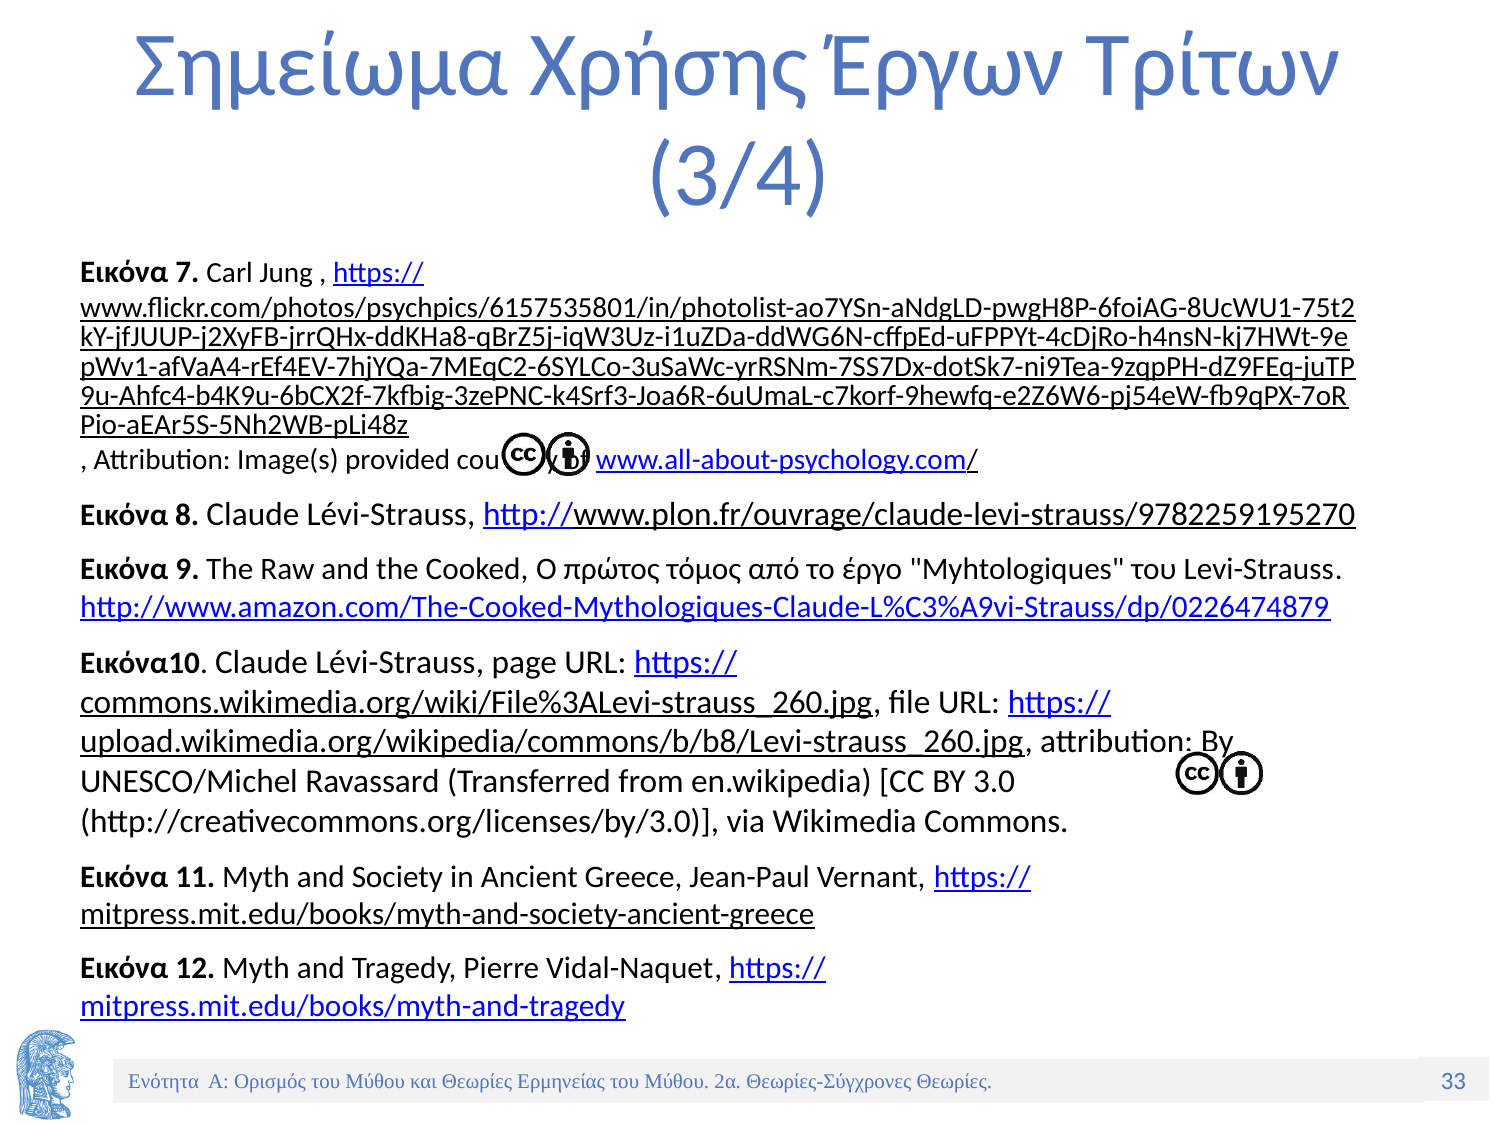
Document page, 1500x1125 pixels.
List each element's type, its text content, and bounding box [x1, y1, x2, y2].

title Σημείωμα Χρήσης Έργων Τρίτων (3/4) [29, 43, 1447, 185]
picture [501, 432, 590, 476]
list Εικόνα 7. Carl Jung , https://www.flickr.com/photos/psychpics/6157535801/in/photolist-ao7YSn-aNdgLD-pwgH8P-6foiAG-8UcWU1-75t2kY-jfJUUP-j2XyFB-jrrQHx-ddKHa8-qBrZ5j-iqW3Uz-i1uZDa-ddWG6N-cffpEd-uFPPYt-4cDjRo-h4nsN-kj7HWt-9epWv1-afVaA4-rEf4EV-7hjYQa-7MEqC2-6SYLCo-3uSaWc-yrRSNm-7SS7Dx-dotSk7-ni9Tea-9zqpPH-dZ9FEq-juTP9u-Ahfc4-b4K9u-6bCX2f-7kfbig-3zePNC-k4Srf3-Joa6R-6uUmaL-c7korf-9hewfq-e2Z6W6-pj54eW-fb9qPX-7oRPio-aEAr5S-5Nh2WB-pLi48z, Attribution: Image(s) provided courtesy of www.all-about-psychology.com/ Εικόνα 8. Claude Lévi-Strauss, http://www.plon.fr/ouvrage/claude-levi-strauss/9782259195270 Εικόνα 9. The Raw and the Cooked, Ο πρώτος τόμος από το έργο "Myhtologiques" του Levi-Strauss. http://www.amazon.com/The-Cooked-Mythologiques-Claude-L%C3%A9vi-Strauss/dp/0226474879 Εικόνα10. Claude Lévi-Strauss, page URL: https://commons.wikimedia.org/wiki/File%3ALevi-strauss_260.jpg, file URL: https://upload.wikimedia.org/wikipedia/commons/b/b8/Levi-strauss_260.jpg, attribution: By UNESCO/Michel Ravassard (Transferred from en.wikipedia) [CC BY 3.0 (http://creativecommons.org/licenses/by/3.0)], via Wikimedia Commons. Εικόνα 11. Myth and Society in Ancient Greece, Jean-Paul Vernant, https://mitpress.mit.edu/books/myth-and-society-ancient-greece Εικόνα 12. Myth and Tragedy, Pierre Vidal-Naquet, https://mitpress.mit.edu/books/myth-and-tragedy [64, 243, 1376, 1024]
picture [9, 1026, 81, 1120]
picture [1174, 751, 1264, 795]
